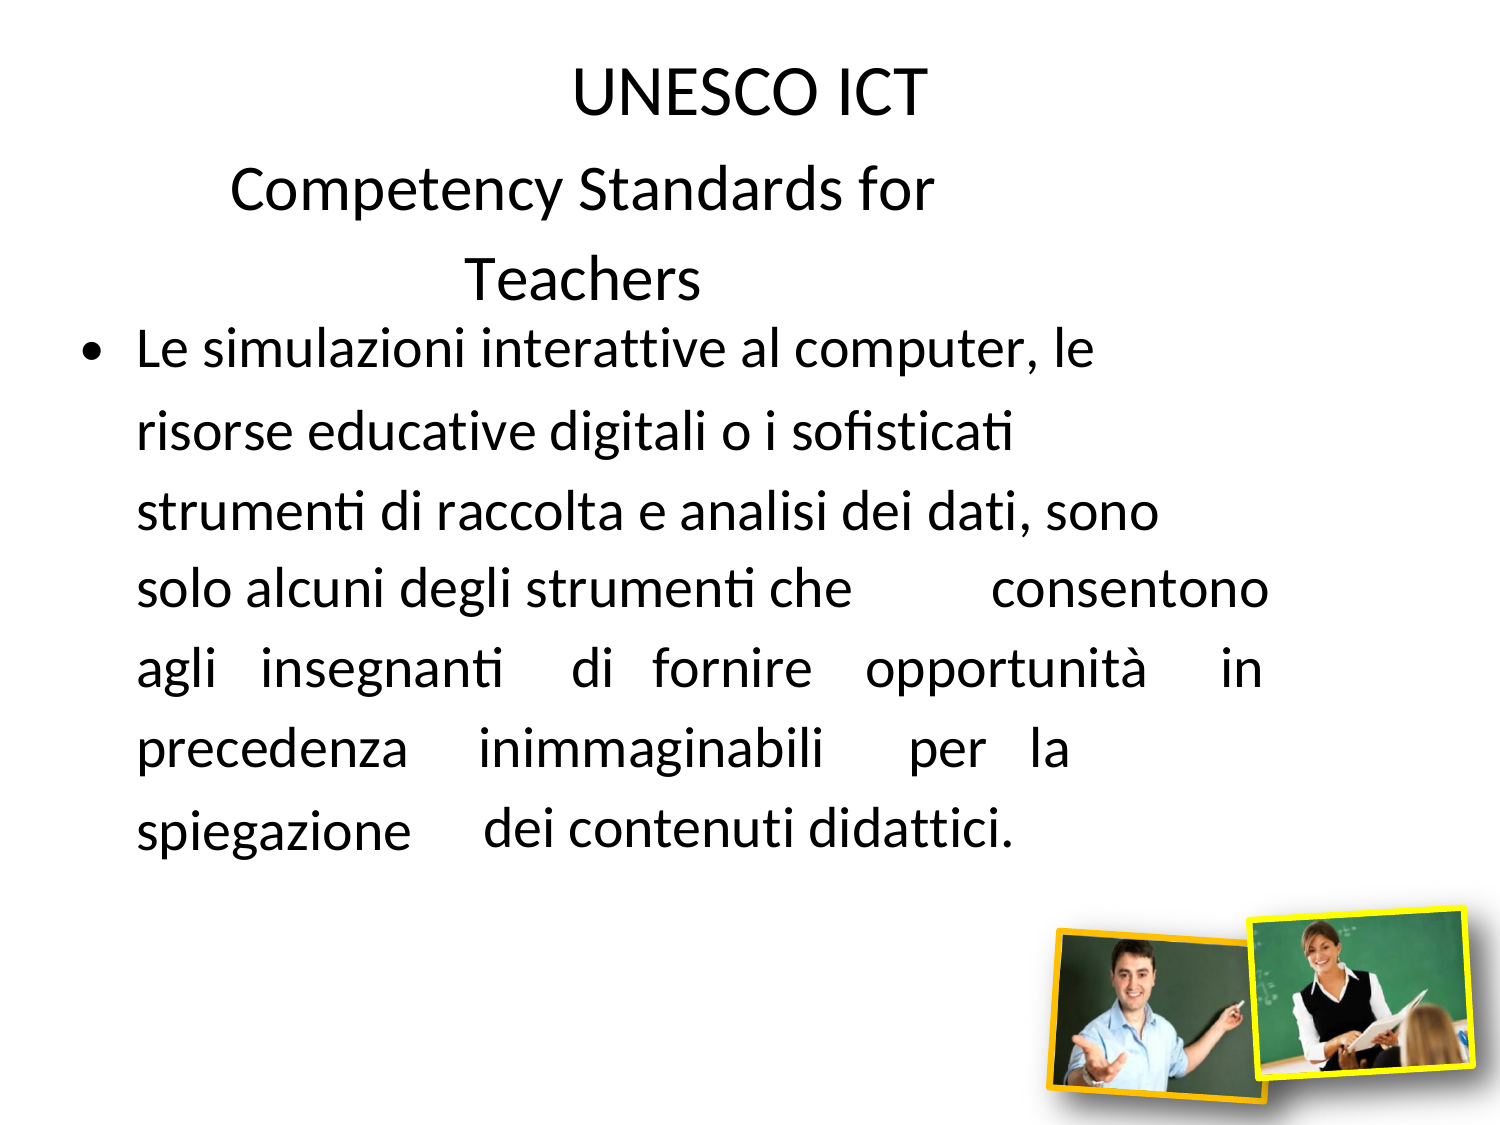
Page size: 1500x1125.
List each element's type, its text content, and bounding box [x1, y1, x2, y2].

text_box UNESCO ICT Competency Standards for Teachers [203, 57, 1302, 235]
text_box [1249, 907, 1473, 1079]
text_box [1052, 934, 1059, 1027]
text_box [1331, 1066, 1470, 1075]
text_box • [77, 316, 116, 388]
text_box consentono [989, 560, 1323, 632]
text_box insegnanti [258, 640, 554, 712]
text_box [1252, 910, 1405, 919]
text_box opportunità [863, 640, 1203, 712]
text_box [1464, 910, 1470, 998]
text_box solo alcuni degli strumenti che [133, 560, 974, 632]
text_box agli [133, 640, 243, 712]
text_box [1124, 934, 1213, 940]
text_box fornire [649, 640, 848, 712]
text_box per [906, 720, 1012, 792]
text_box [1213, 872, 1500, 1125]
text_box precedenza spiegazione [134, 720, 466, 872]
text_box la [1027, 720, 1090, 792]
text_box inimmaginabili [476, 720, 890, 792]
text_box dei contenuti didattici. [481, 800, 1107, 872]
text_box di [569, 640, 634, 712]
text_box in [1218, 640, 1284, 712]
text_box [1252, 988, 1257, 1075]
text_box Le simulazioni interattive al computer, le risorse educative digitali o i sofisticati strumenti di raccolta e analisi dei dati, sono [134, 320, 1323, 552]
text_box [1052, 1088, 1212, 1099]
text_box [1013, 895, 1213, 1125]
text_box [1049, 930, 1213, 1099]
